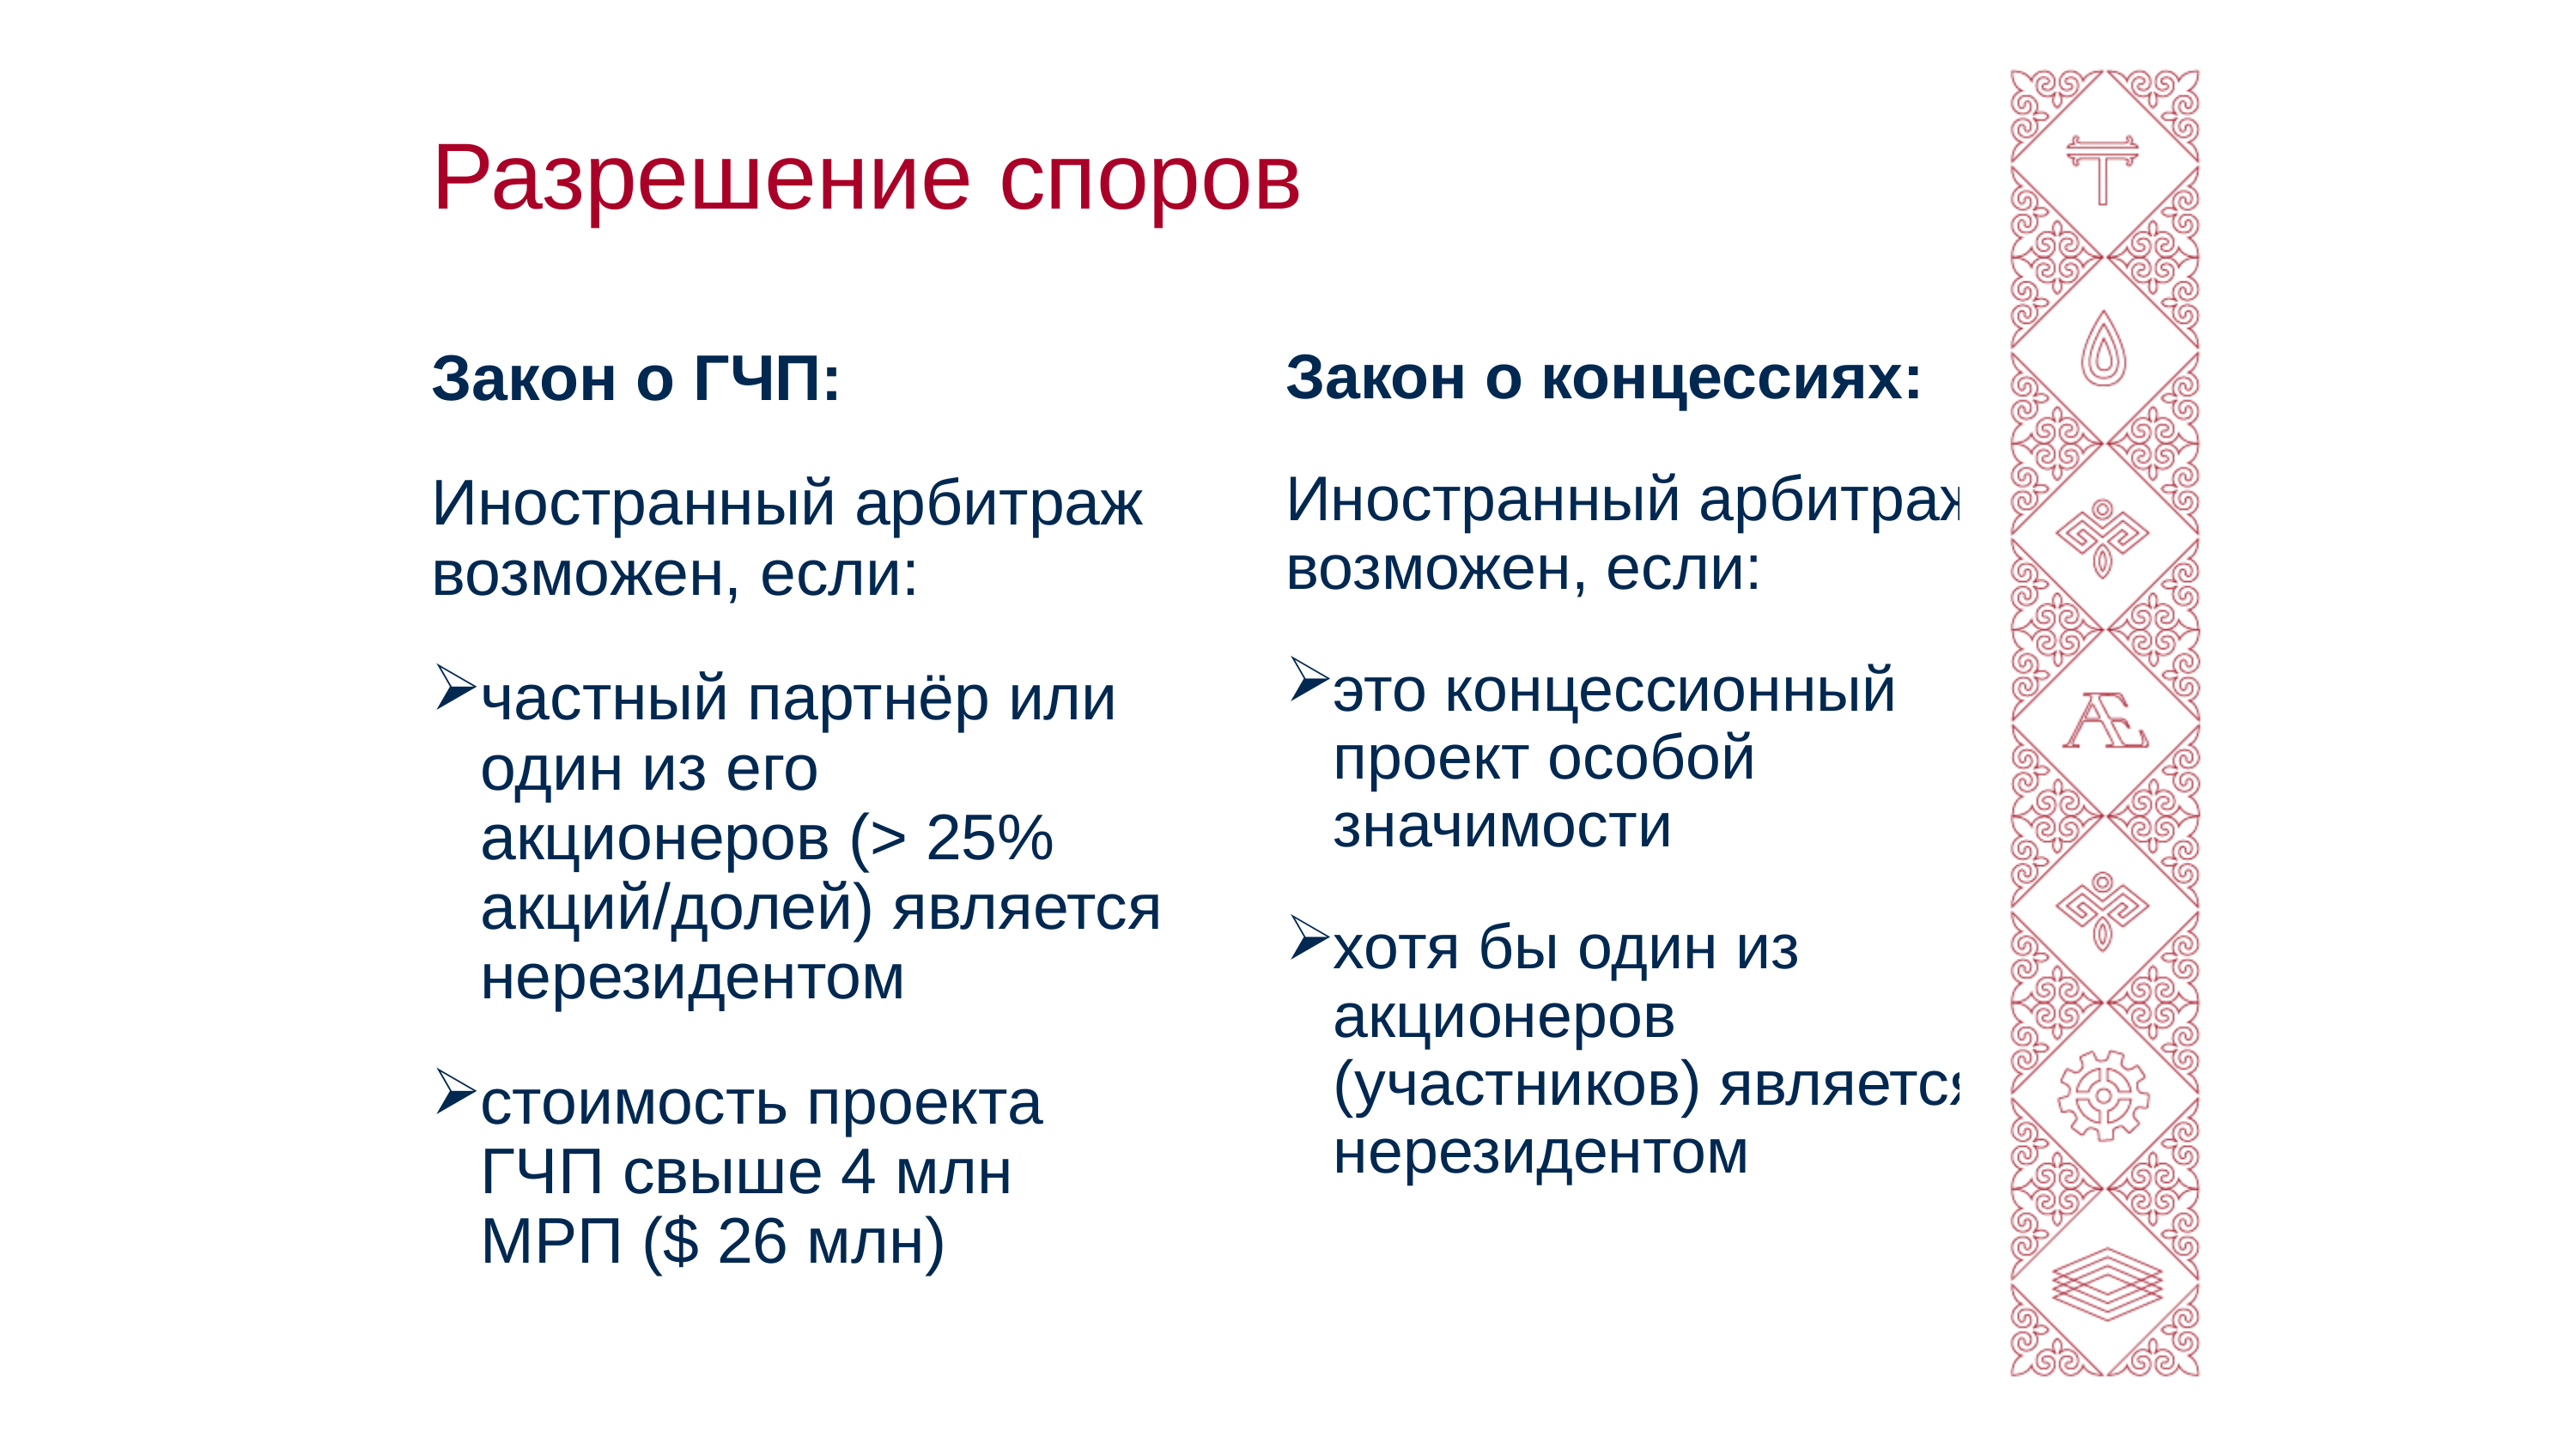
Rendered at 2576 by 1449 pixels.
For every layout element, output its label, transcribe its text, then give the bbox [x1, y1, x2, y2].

picture [1959, 0, 2254, 1449]
title Разрешение споров [418, 58, 1959, 300]
list Закон о концессиях: Иностранный арбитраж возможен, если: это концессионный проект особой значимости хотя бы один из акционеров (участников) является нерезидентом [1273, 337, 1959, 1294]
list Закон о ГЧП: Иностранный арбитраж возможен, если: частный партнёр или один из его акционеров (˃ 25% акций/долей) является нерезидентом стоимость проекта ГЧП свыше 4 млн МРП ($ 26 млн) [418, 337, 1182, 1294]
